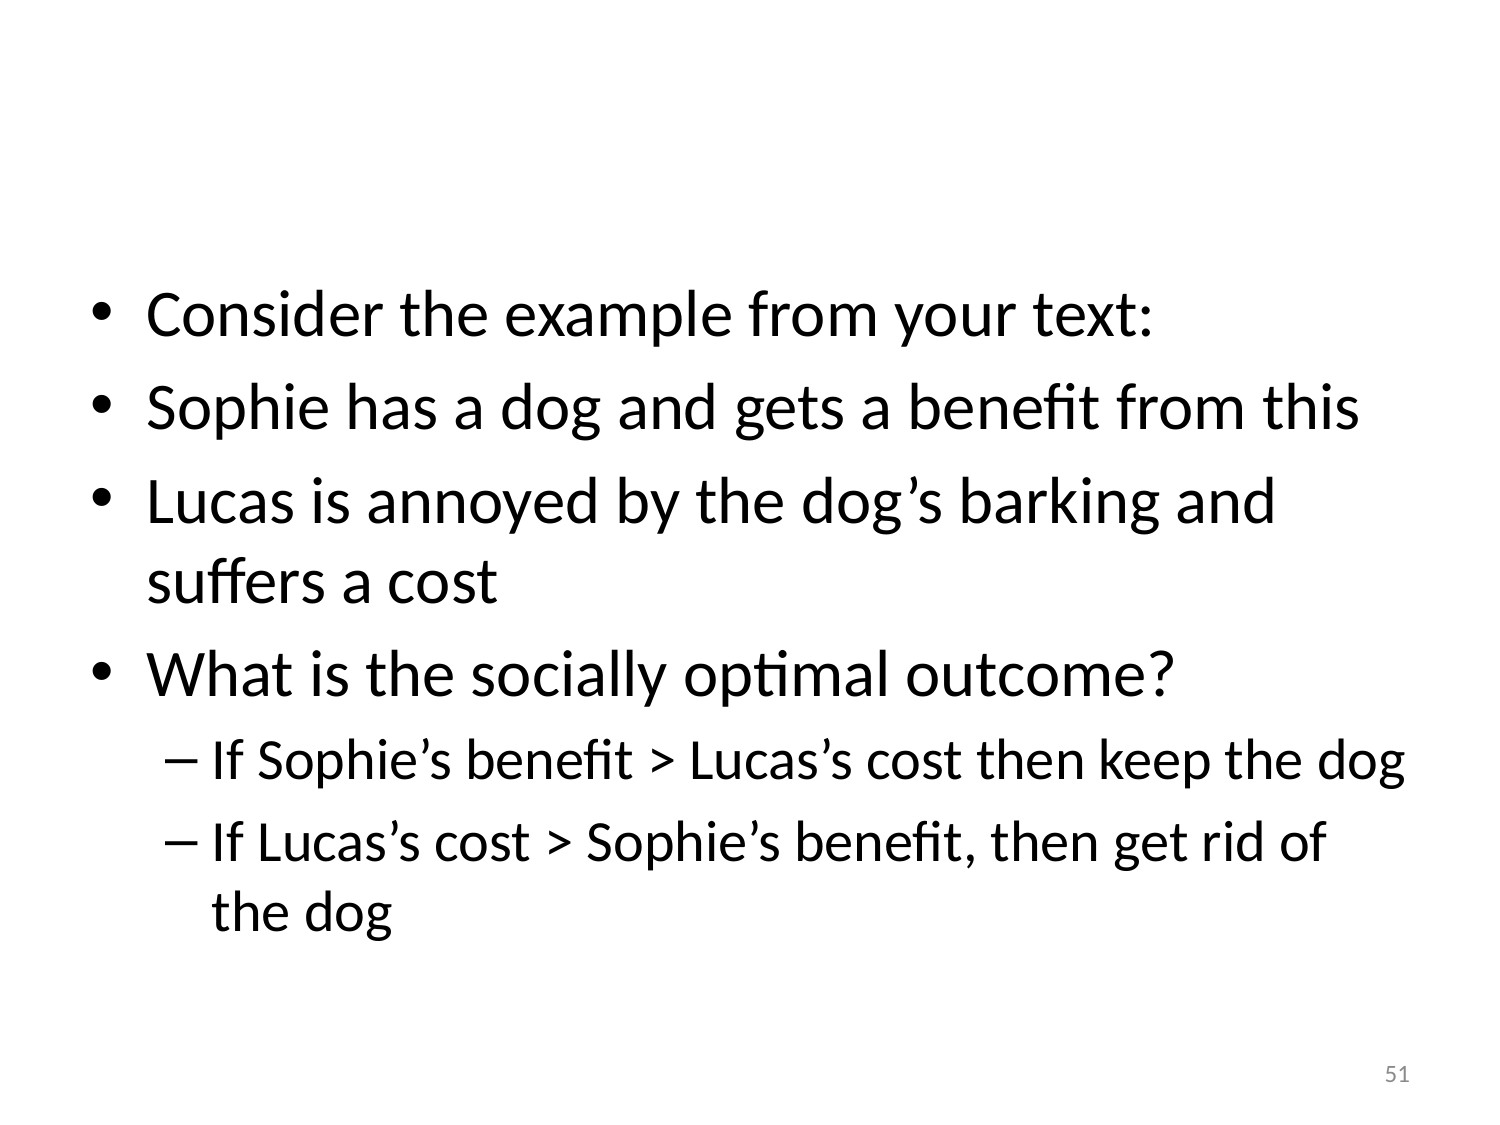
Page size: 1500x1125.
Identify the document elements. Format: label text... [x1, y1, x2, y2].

slide_number 51 [1074, 1042, 1425, 1103]
list Consider the example from your text: Sophie has a dog and gets a benefit from this Lucas is annoyed by the dog’s barking and suffers a cost What is the socially optimal outcome? If Sophie’s benefit > Lucas’s cost then keep the dog If Lucas’s cost > Sophie’s benefit, then get rid of the dog [75, 262, 1425, 1005]
